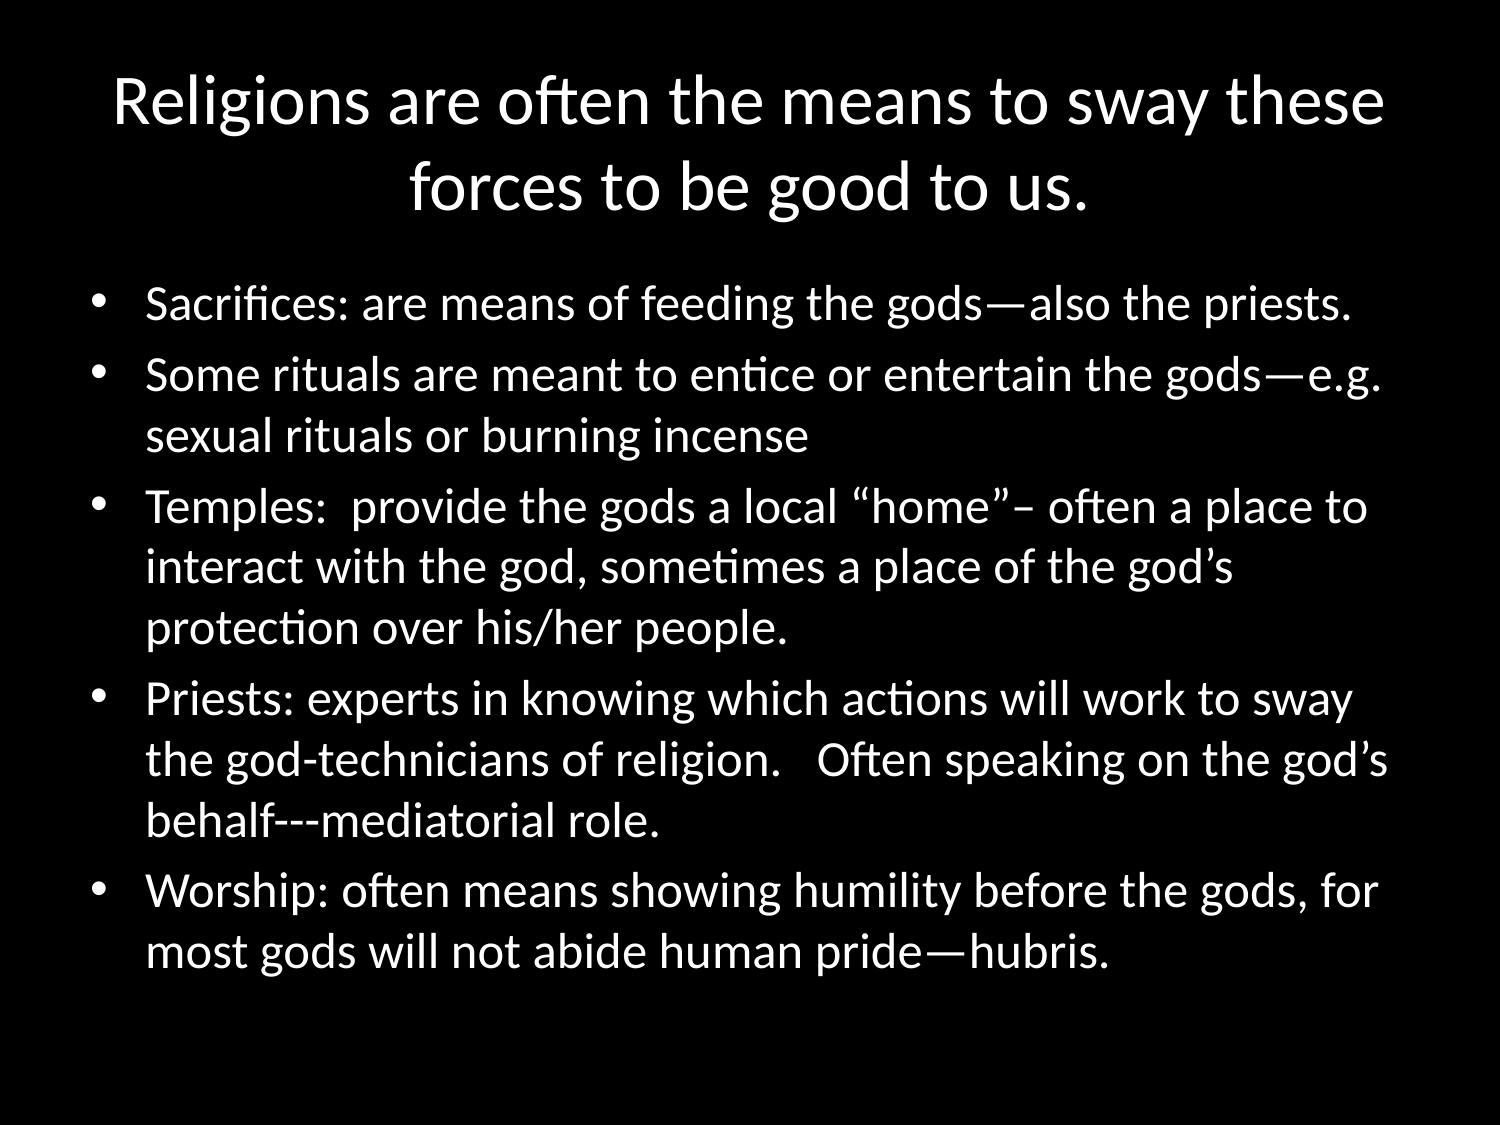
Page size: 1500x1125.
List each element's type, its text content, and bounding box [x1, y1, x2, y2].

title Religions are often the means to sway these forces to be good to us. [75, 45, 1425, 233]
list Sacrifices: are means of feeding the gods—also the priests. Some rituals are meant to entice or entertain the gods—e.g. sexual rituals or burning incense Temples: provide the gods a local “home”– often a place to interact with the god, sometimes a place of the god’s protection over his/her people. Priests: experts in knowing which actions will work to sway the god-technicians of religion. Often speaking on the god’s behalf---mediatorial role. Worship: often means showing humility before the gods, for most gods will not abide human pride—hubris. [75, 262, 1425, 1005]
